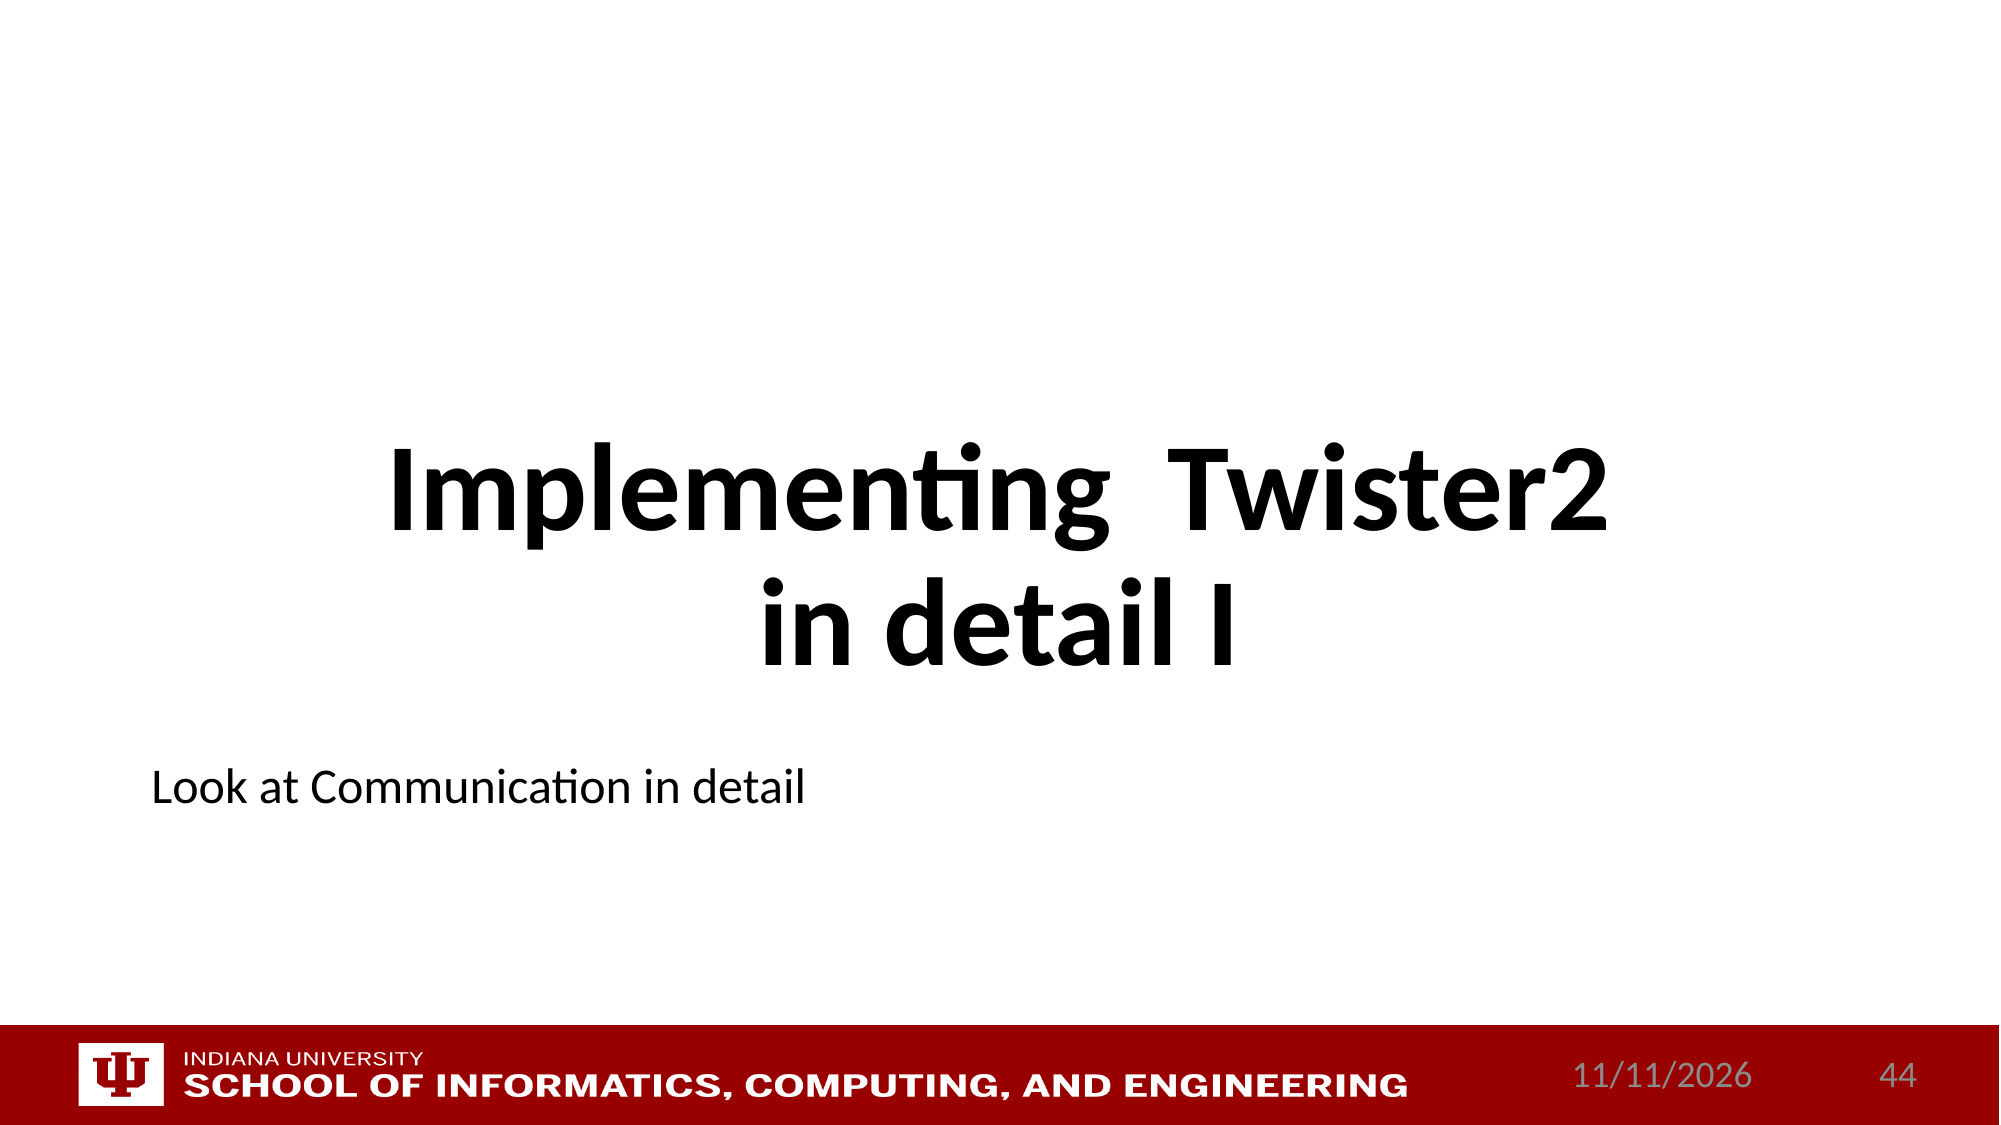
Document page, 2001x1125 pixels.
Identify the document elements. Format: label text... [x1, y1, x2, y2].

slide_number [1556, 1042, 1754, 1103]
list Look at Communication in detail [136, 752, 1862, 999]
slide_number 44 [1754, 1042, 1932, 1103]
picture [0, 1025, 1999, 1125]
title Implementing Twister2 in detail I [136, 232, 1862, 701]
